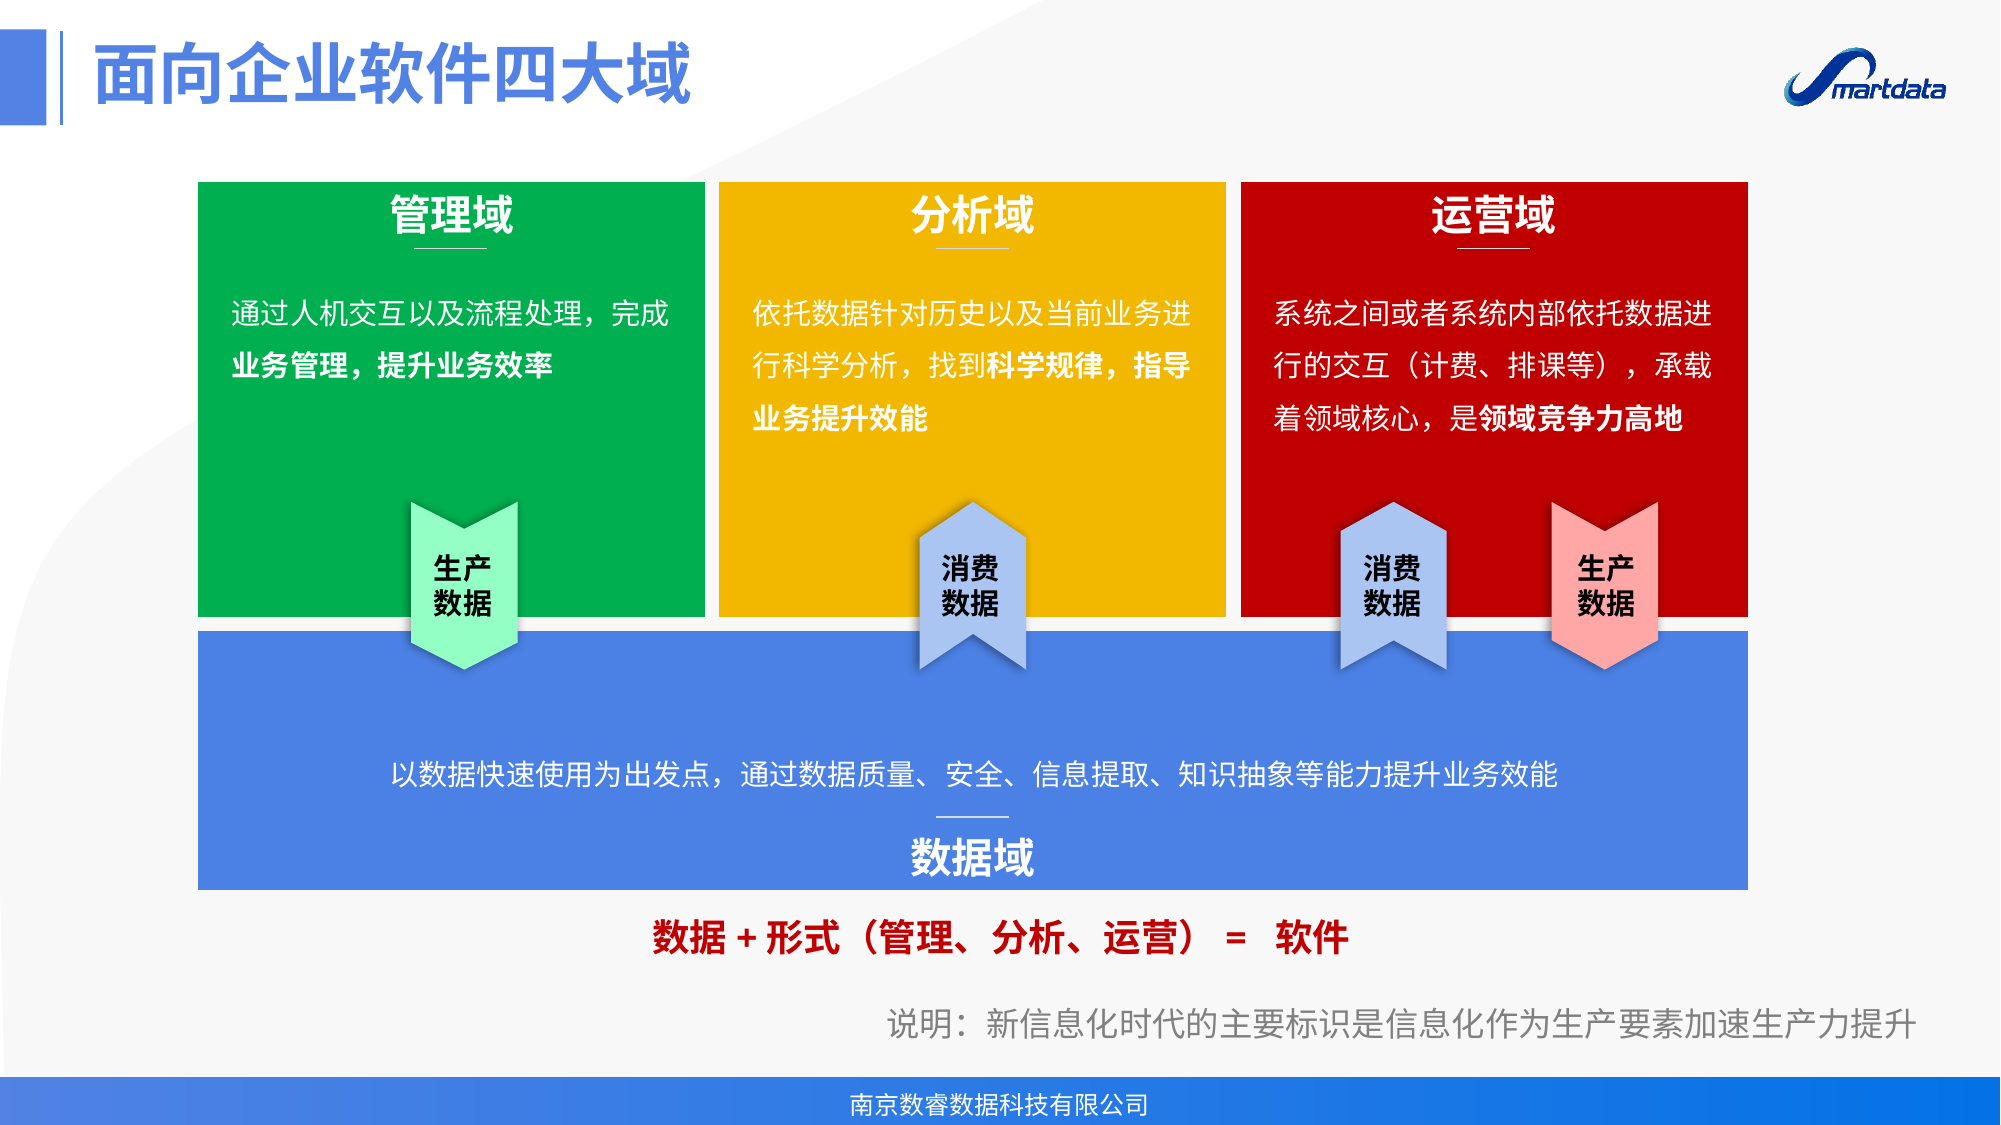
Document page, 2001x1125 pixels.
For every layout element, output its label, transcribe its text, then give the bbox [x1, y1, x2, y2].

text_box [917, 500, 1029, 542]
text_box [917, 628, 1029, 672]
text_box 数据域 [196, 629, 1750, 892]
text_box 分析域 [717, 180, 1228, 619]
title 面向企业软件四大域 [77, 29, 1730, 126]
text_box [408, 628, 520, 672]
picture [1771, 42, 1959, 113]
text_box 系统之间或者系统内部依托数据进行的交互（计费、排课等），承载着领域核心，是领域竞争力高地 [1259, 270, 1729, 443]
text_box 管理域 [196, 180, 707, 619]
text_box 消费 数据 [1342, 542, 1444, 628]
text_box 消费 数据 [913, 542, 1029, 628]
text_box [408, 499, 520, 542]
text_box 依托数据针对历史以及当前业务进行科学分析，找到科学规律，指导业务提升效能 [738, 270, 1208, 443]
text_box 通过人机交互以及流程处理，完成业务管理，提升业务效率 [216, 270, 687, 390]
text_box [1338, 499, 1449, 672]
text_box [1549, 500, 1661, 542]
text_box 运营域 [1238, 180, 1750, 619]
text_box [1549, 628, 1661, 672]
text_box 说明：新信息化时代的主要标识是信息化作为生产要素加速生产力提升 [871, 996, 1940, 1051]
text_box 生产 数据 [374, 542, 552, 628]
text_box 以数据快速使用为出发点，通过数据质量、安全、信息提取、知识抽象等能力提升业务效能 [277, 731, 1671, 799]
text_box 生产 数据 [1518, 542, 1695, 628]
text_box 数据+形式（管理、分析、运营）= 软件 [613, 906, 1389, 966]
